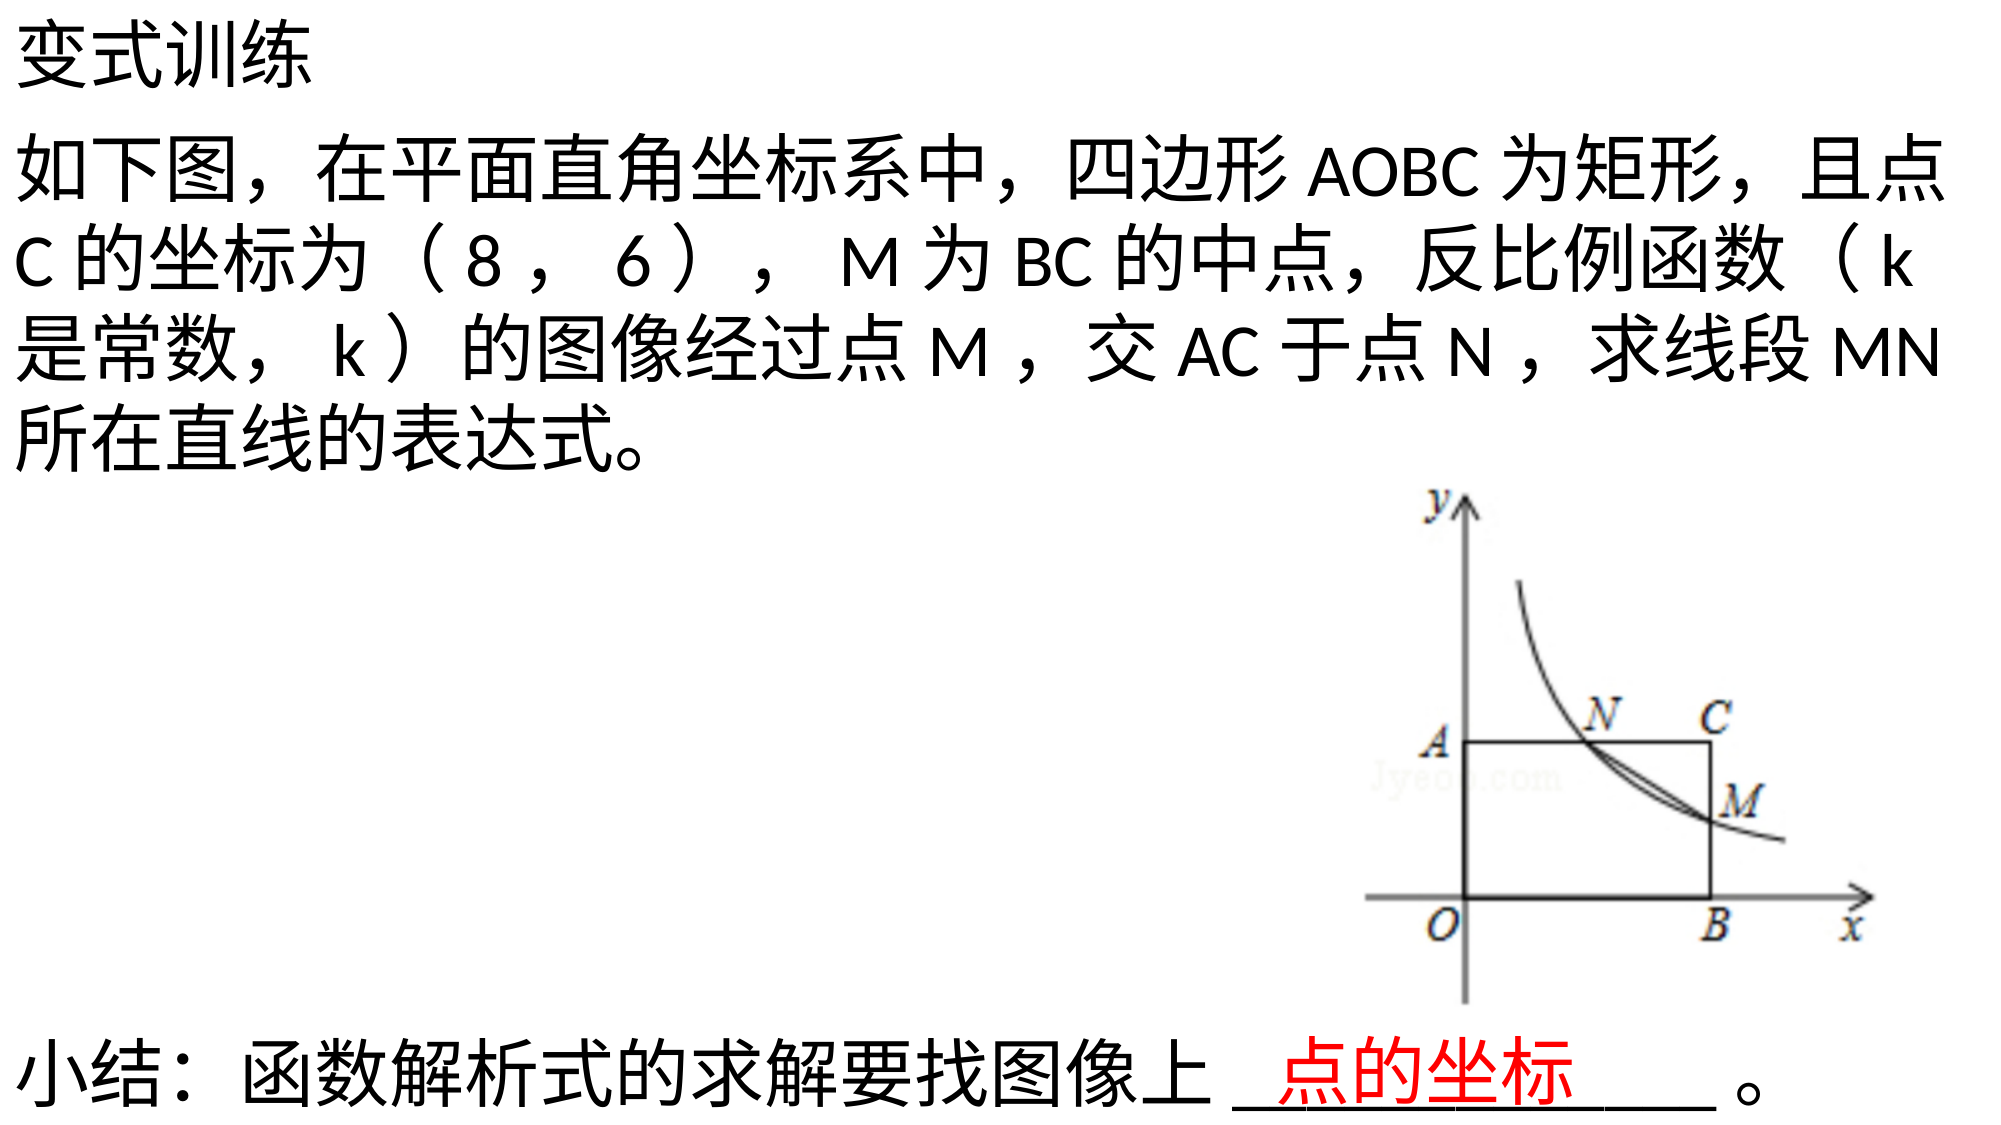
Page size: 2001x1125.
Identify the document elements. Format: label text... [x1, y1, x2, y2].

text_box 点的坐标 [1261, 1016, 1830, 1122]
text_box 小结：函数解析式的求解要找图像上_____________。 [0, 1019, 1839, 1124]
picture [1362, 475, 1939, 1020]
text_box 变式训练 [0, 0, 834, 105]
